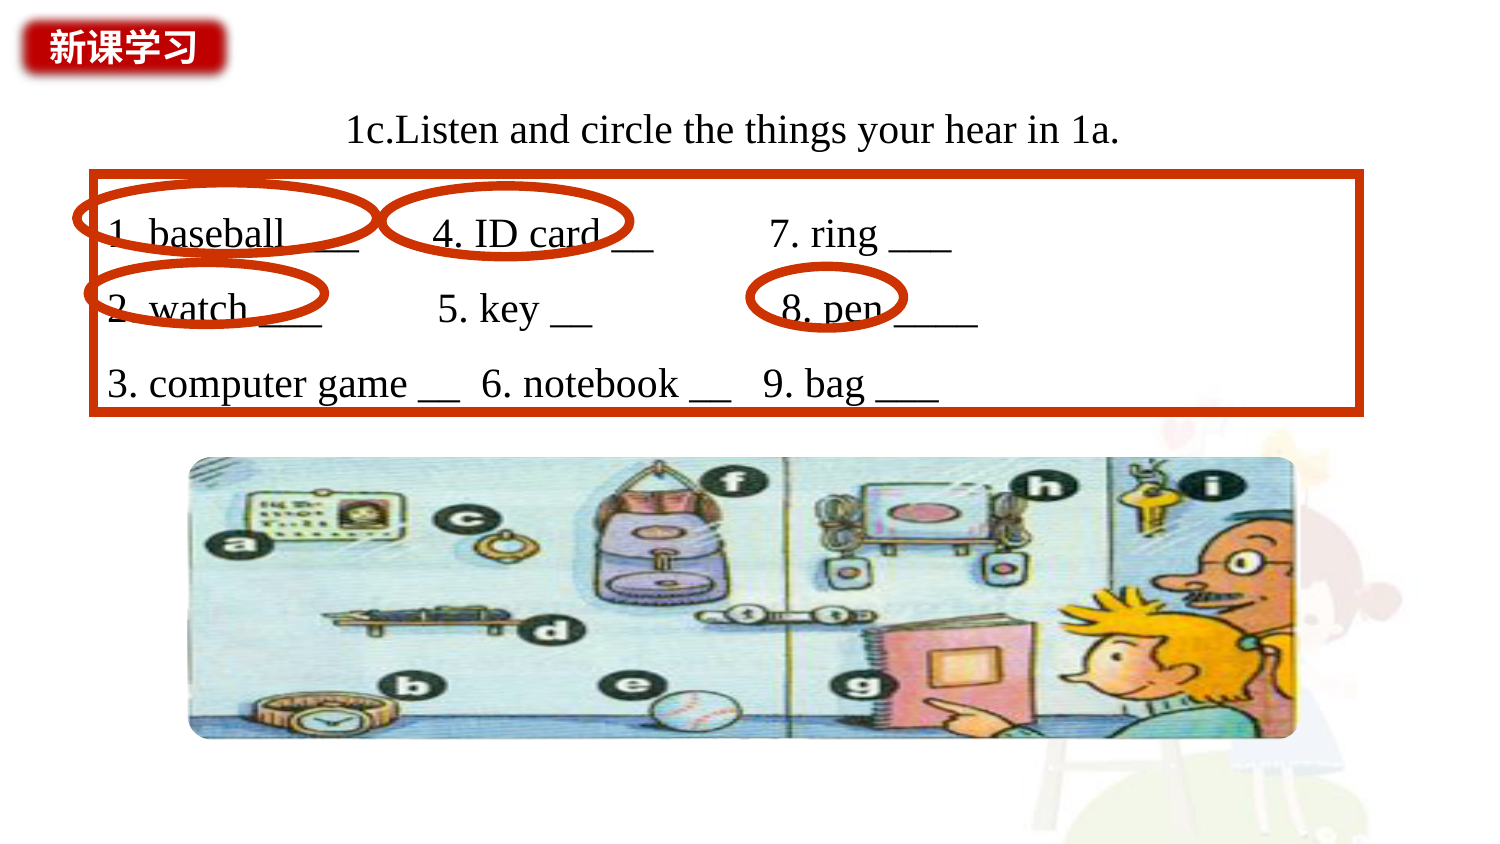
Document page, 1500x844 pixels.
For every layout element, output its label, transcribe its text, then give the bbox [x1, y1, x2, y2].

text_box [749, 266, 904, 329]
text_box [381, 185, 630, 257]
text_box 1. baseball ___ 4. ID card __ 7. ring ___ 2. watch ___ 5. key __ 8. pen ____ 3. computer game __ 6. notebook __ 9. bag ___ [93, 173, 1360, 413]
text_box [76, 182, 377, 254]
picture [0, 0, 1500, 844]
text_box 1c.Listen and circle the things your hear in 1a. [331, 70, 1196, 159]
text_box 新课学习 [32, 28, 218, 65]
text_box [88, 262, 325, 325]
